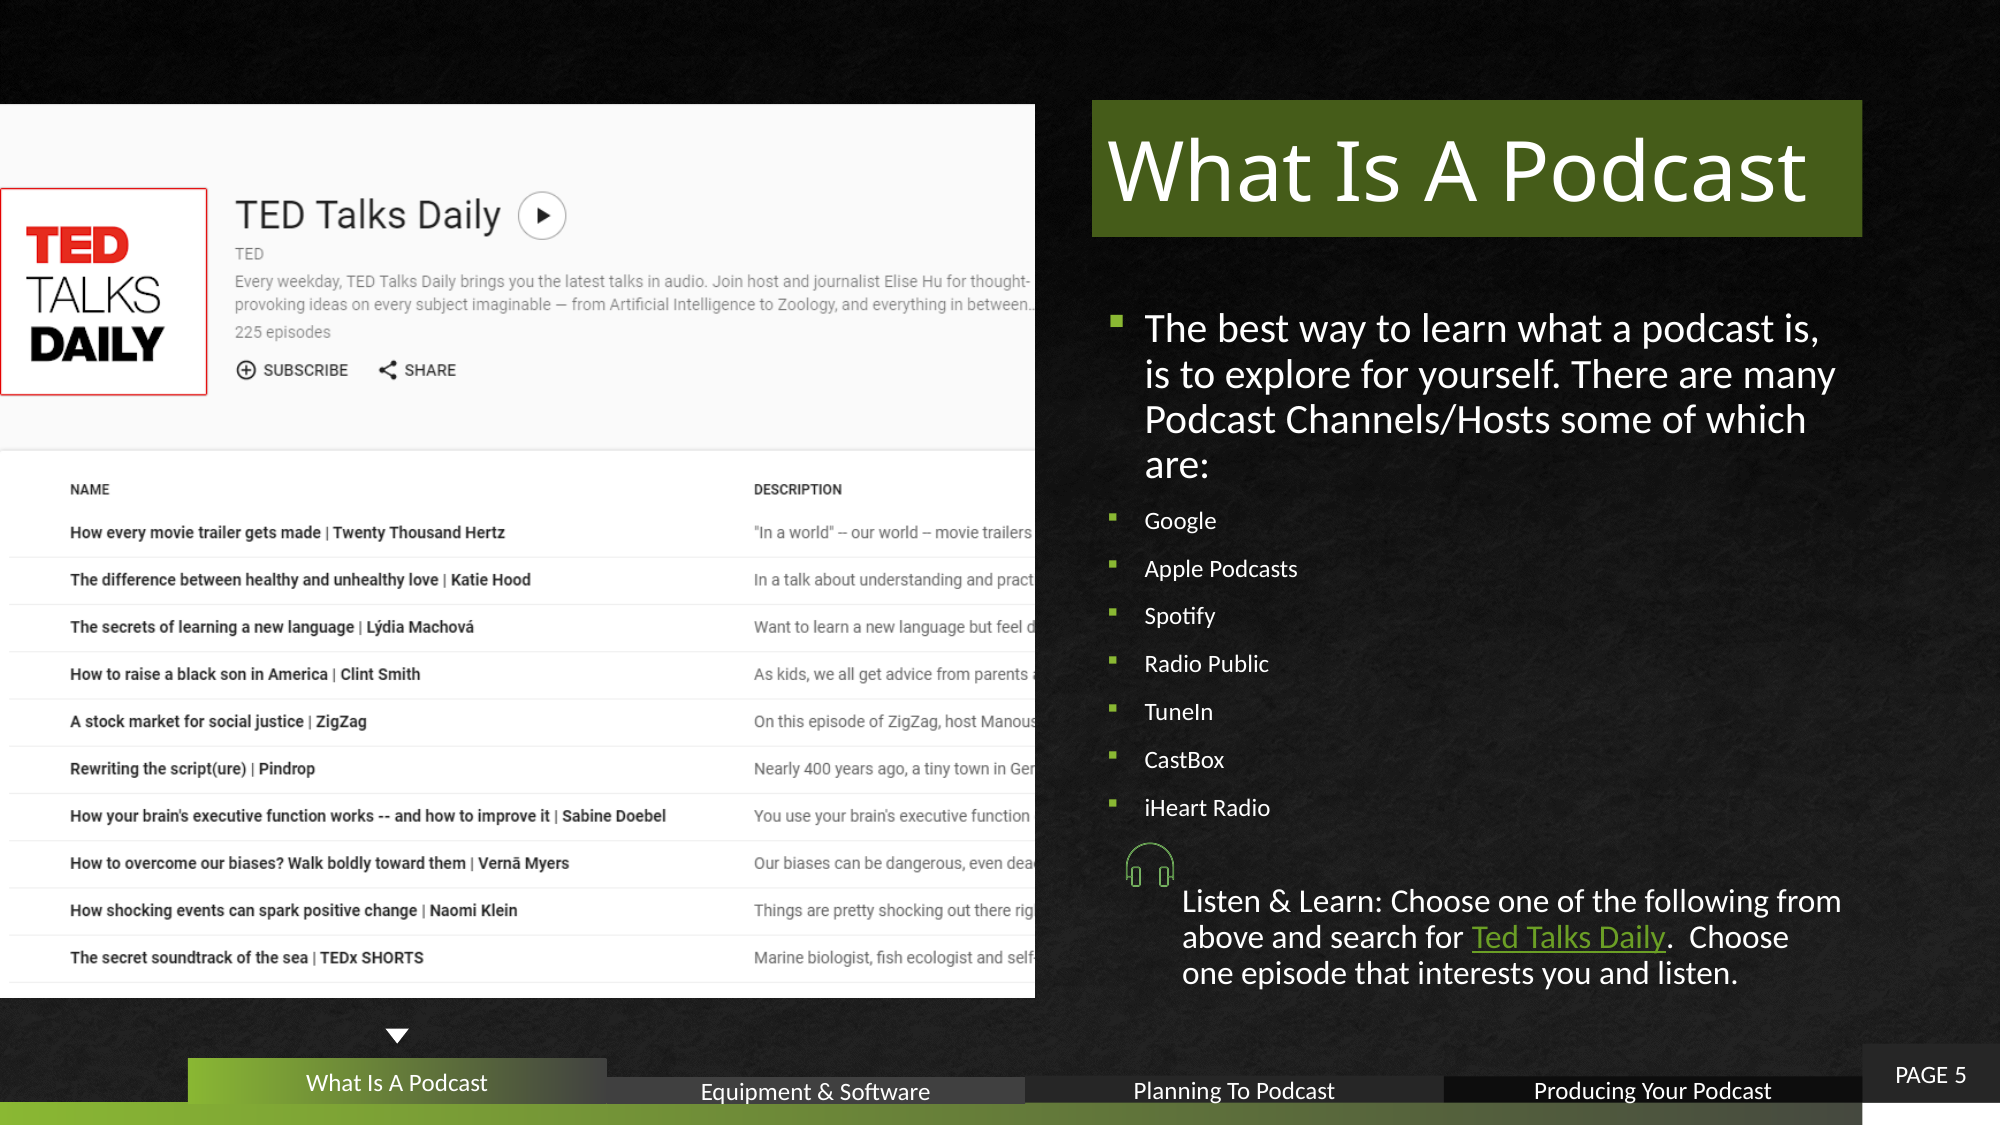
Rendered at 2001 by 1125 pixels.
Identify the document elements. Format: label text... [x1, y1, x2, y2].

slide_number PAGE 5 [1862, 1043, 2000, 1103]
picture [0, 0, 2000, 1103]
list The best way to learn what a podcast is, is to explore for yourself. There are many Podcast Channels/Hosts some of which are: Google Apple Podcasts Spotify Radio Public TuneIn CastBox iHeart Radio Listen & Learn: Choose one of the following from above and search for Ted Talks Daily. Choose one episode that interests you and listen. [1092, 299, 1863, 1014]
text_box Planning To Podcast [1024, 1075, 1443, 1104]
title What Is A Podcast [1092, 100, 1863, 237]
text_box Producing Your Podcast [1443, 1075, 1863, 1104]
